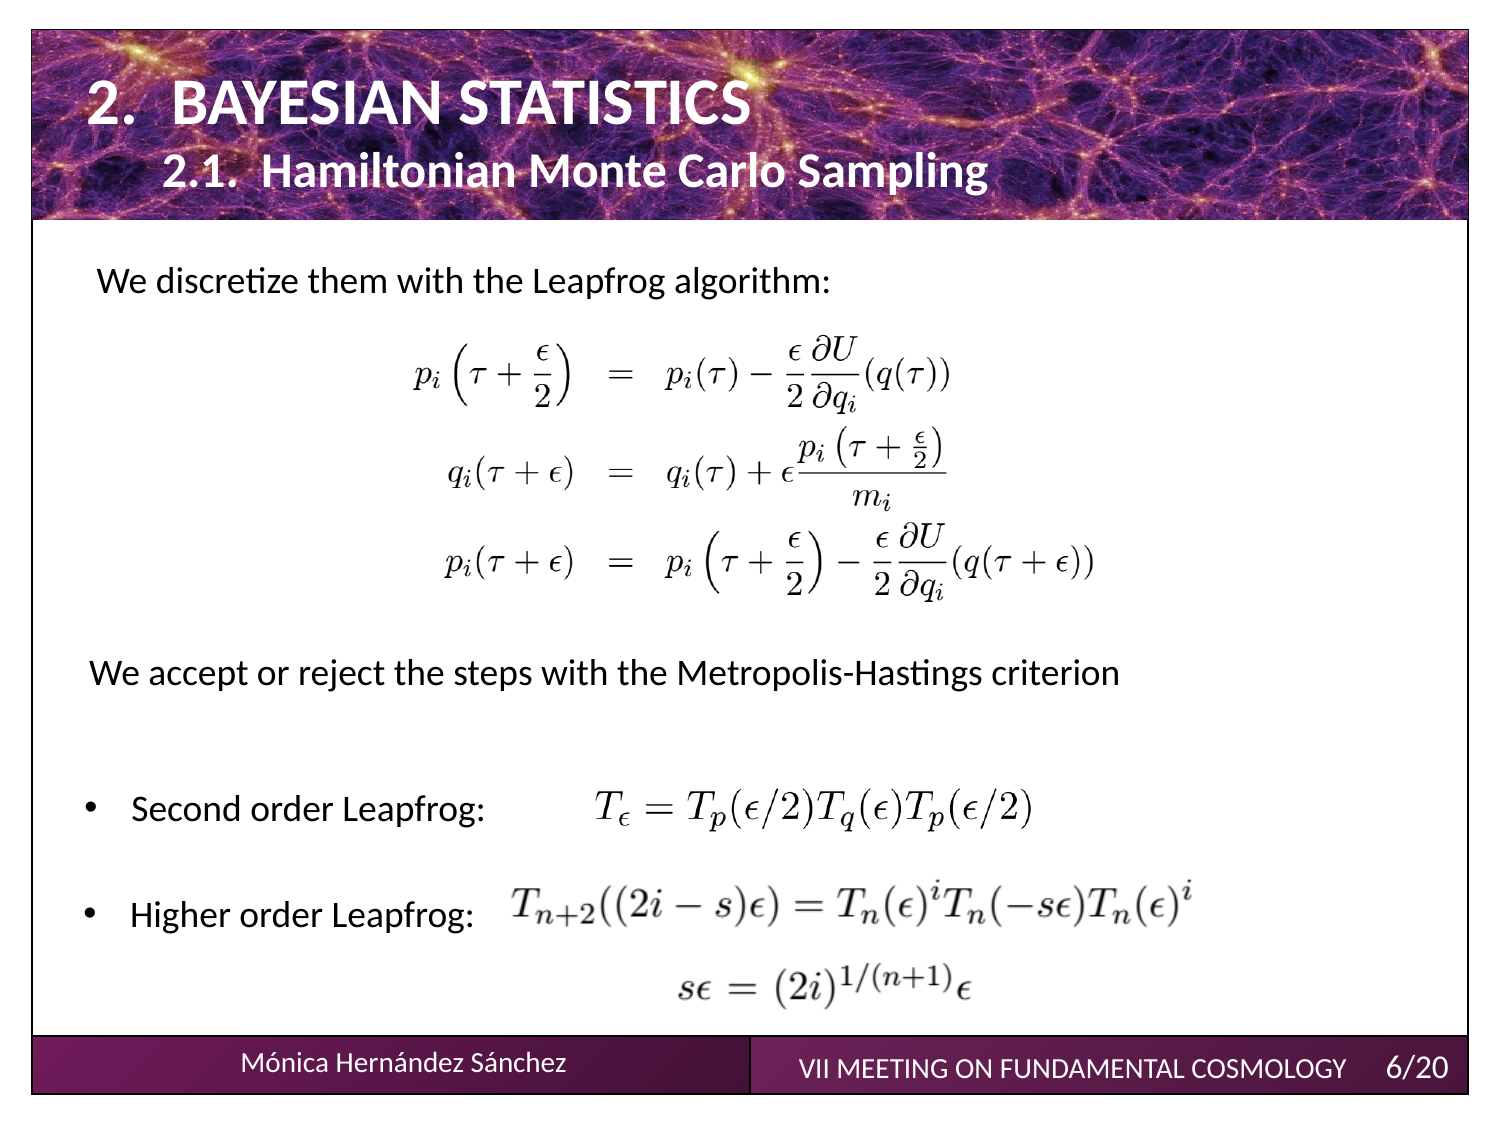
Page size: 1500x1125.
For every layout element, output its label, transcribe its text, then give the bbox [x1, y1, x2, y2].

text_box [31, 220, 1469, 1036]
text_box [31, 1036, 750, 1095]
text_box [61, 239, 1418, 300]
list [31, 30, 1469, 220]
picture [579, 773, 1039, 857]
text_box 6/20 [1370, 1037, 1482, 1093]
text_box We accept or reject the steps with the Metropolis-Hastings criterion [74, 640, 1371, 746]
text_box [750, 1036, 1469, 1095]
text_box VII MEETING ON FUNDAMENTAL COSMOLOGY [775, 1042, 1371, 1093]
picture [675, 959, 975, 1016]
picture [499, 863, 1217, 947]
text_box We discretize them with the Leapfrog algorithm: [81, 248, 875, 354]
text_box Mónica Hernández Sánchez [118, 1036, 689, 1087]
picture [399, 323, 1110, 617]
text_box Higher order Leapfrog: [68, 882, 499, 942]
text_box Second order Leapfrog: [69, 776, 528, 837]
